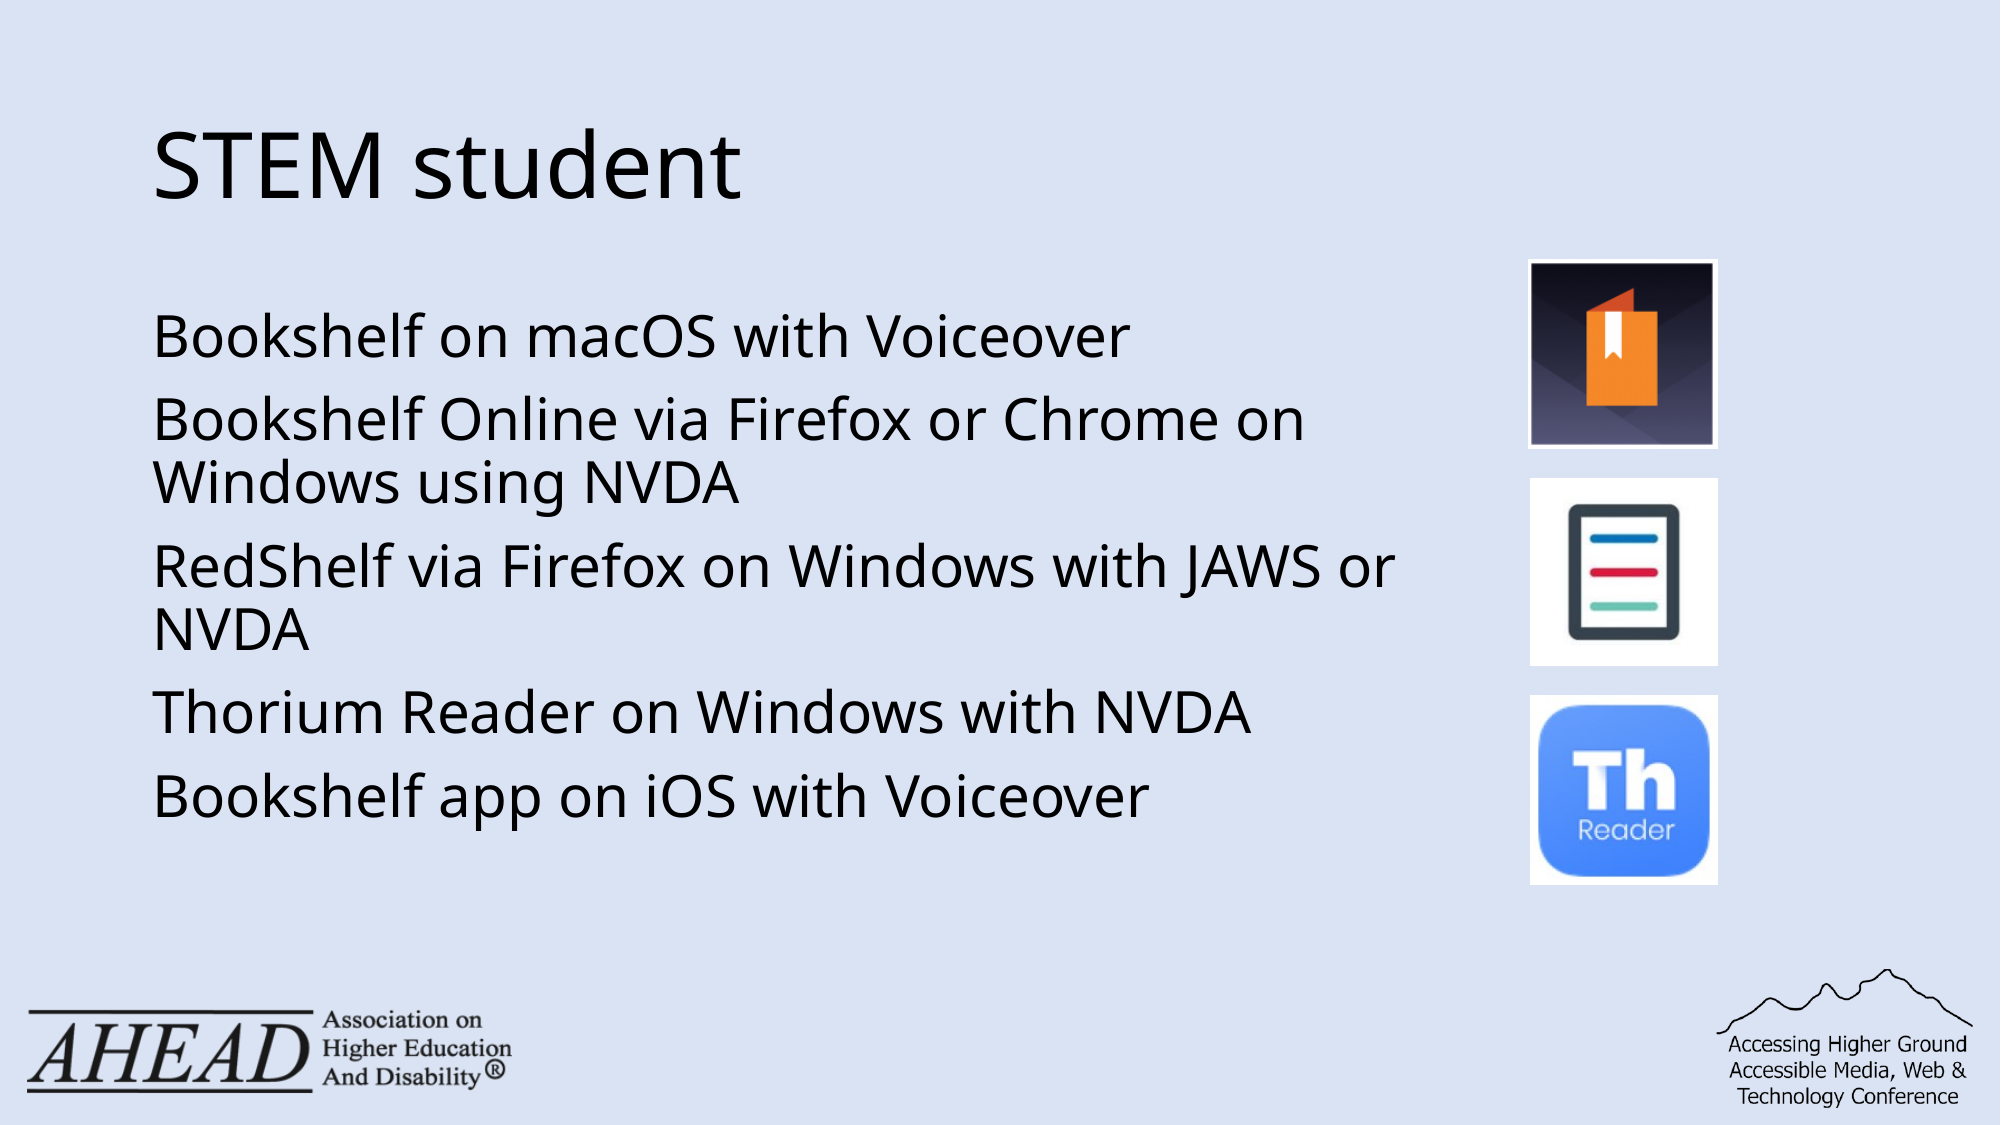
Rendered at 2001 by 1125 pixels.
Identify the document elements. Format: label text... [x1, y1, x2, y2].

picture [1530, 695, 1718, 885]
picture [1530, 478, 1718, 666]
title STEM student [137, 59, 1863, 278]
picture [1528, 259, 1718, 449]
picture [27, 995, 512, 1108]
list Bookshelf on macOS with Voiceover Bookshelf Online via Firefox or Chrome on Windows using NVDA RedShelf via Firefox on Windows with JAWS or NVDA Thorium Reader on Windows with NVDA Bookshelf app on iOS with Voiceover [137, 299, 1499, 979]
picture [1716, 969, 1973, 1108]
